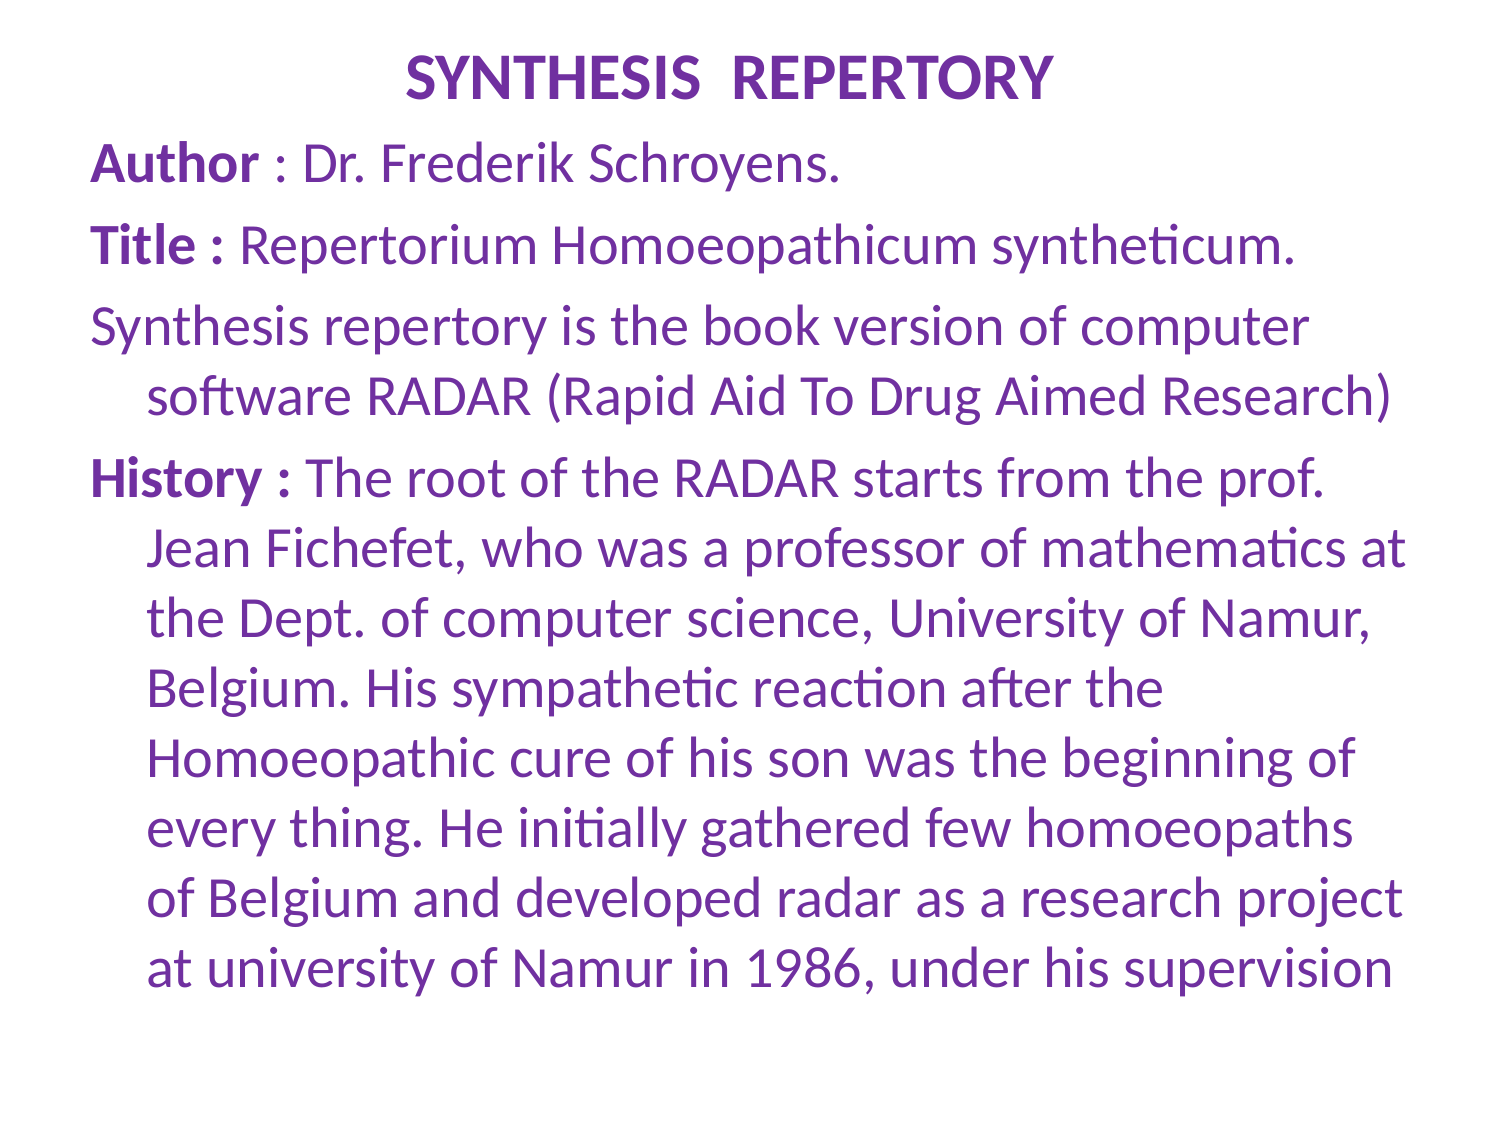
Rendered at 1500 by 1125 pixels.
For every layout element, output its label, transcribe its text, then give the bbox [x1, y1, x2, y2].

list SYNTHESIS REPERTORY Author : Dr. Frederik Schroyens. Title : Repertorium Homoeopathicum syntheticum. Synthesis repertory is the book version of computer software RADAR (Rapid Aid To Drug Aimed Research) History : The root of the RADAR starts from the prof. Jean Fichefet, who was a professor of mathematics at the Dept. of computer science, University of Namur, Belgium. His sympathetic reaction after the Homoeopathic cure of his son was the beginning of every thing. He initially gathered few homoeopaths of Belgium and developed radar as a research project at university of Namur in 1986, under his supervision [75, 24, 1425, 1100]
